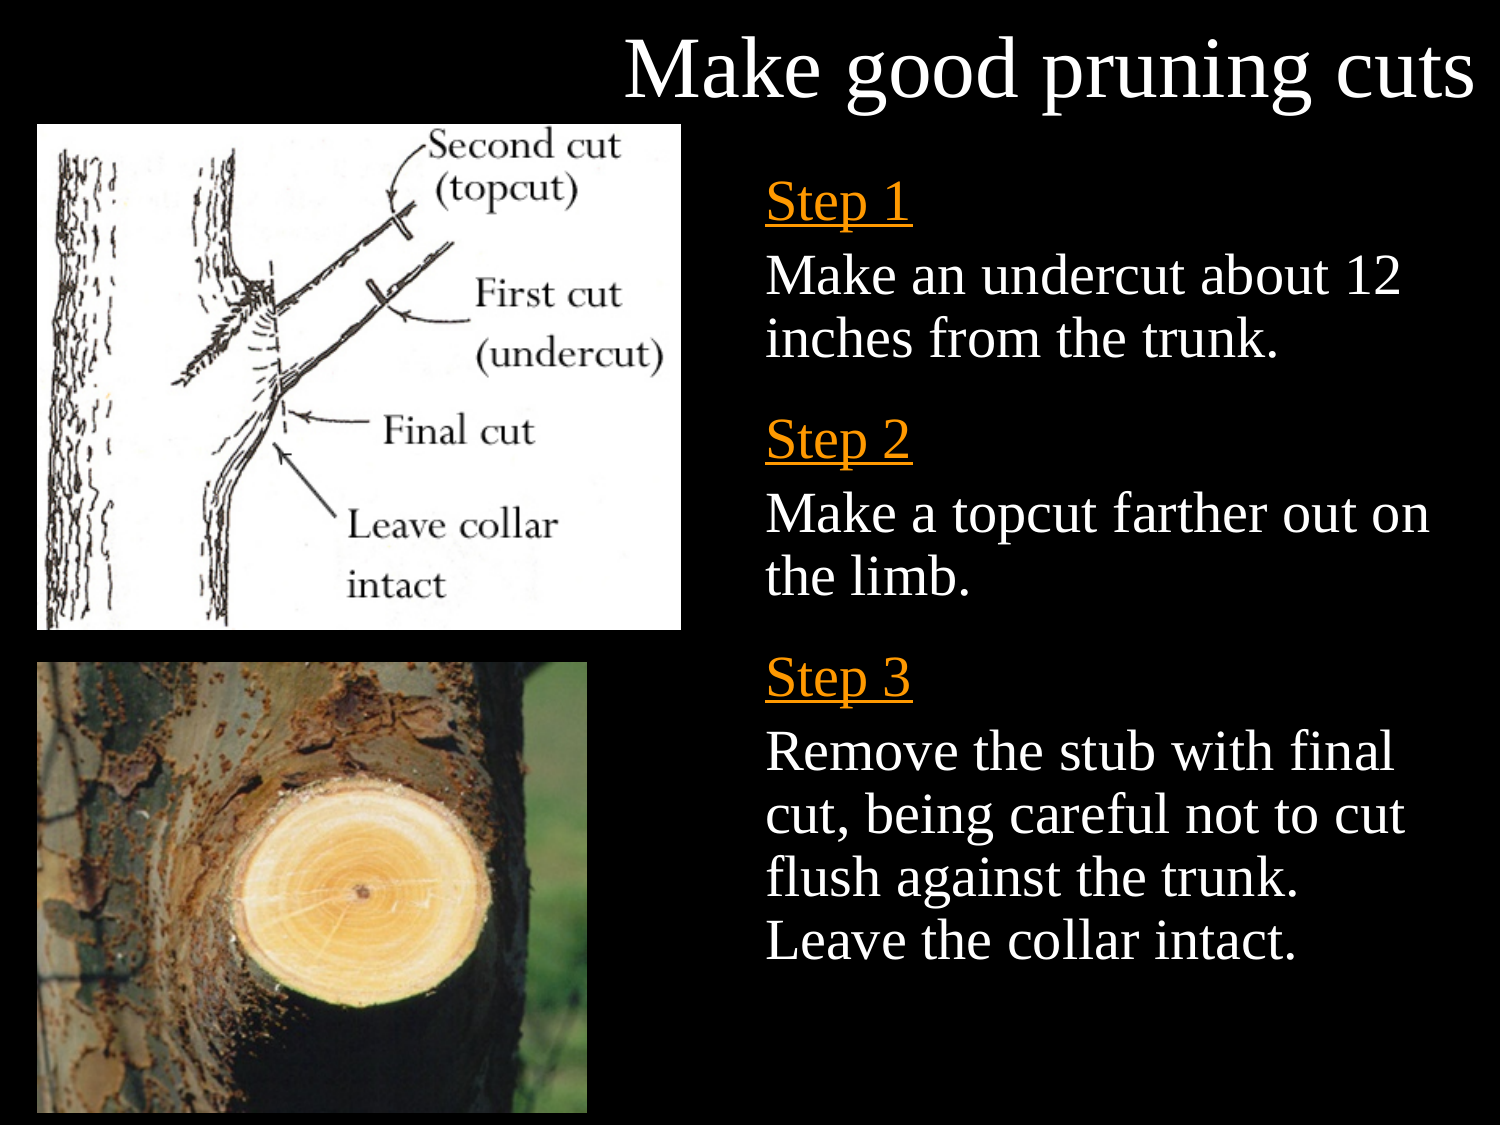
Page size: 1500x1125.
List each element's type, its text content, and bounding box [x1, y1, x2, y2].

title Make good pruning cuts [599, 0, 1500, 126]
picture [37, 662, 587, 1113]
list Step 1 Make an undercut about 12 inches from the trunk. Step 2 Make a topcut farther out on the limb. Step 3 Remove the stub with final cut, being careful not to cut flush against the trunk. Leave the collar intact. [749, 162, 1463, 1013]
picture [37, 124, 681, 630]
